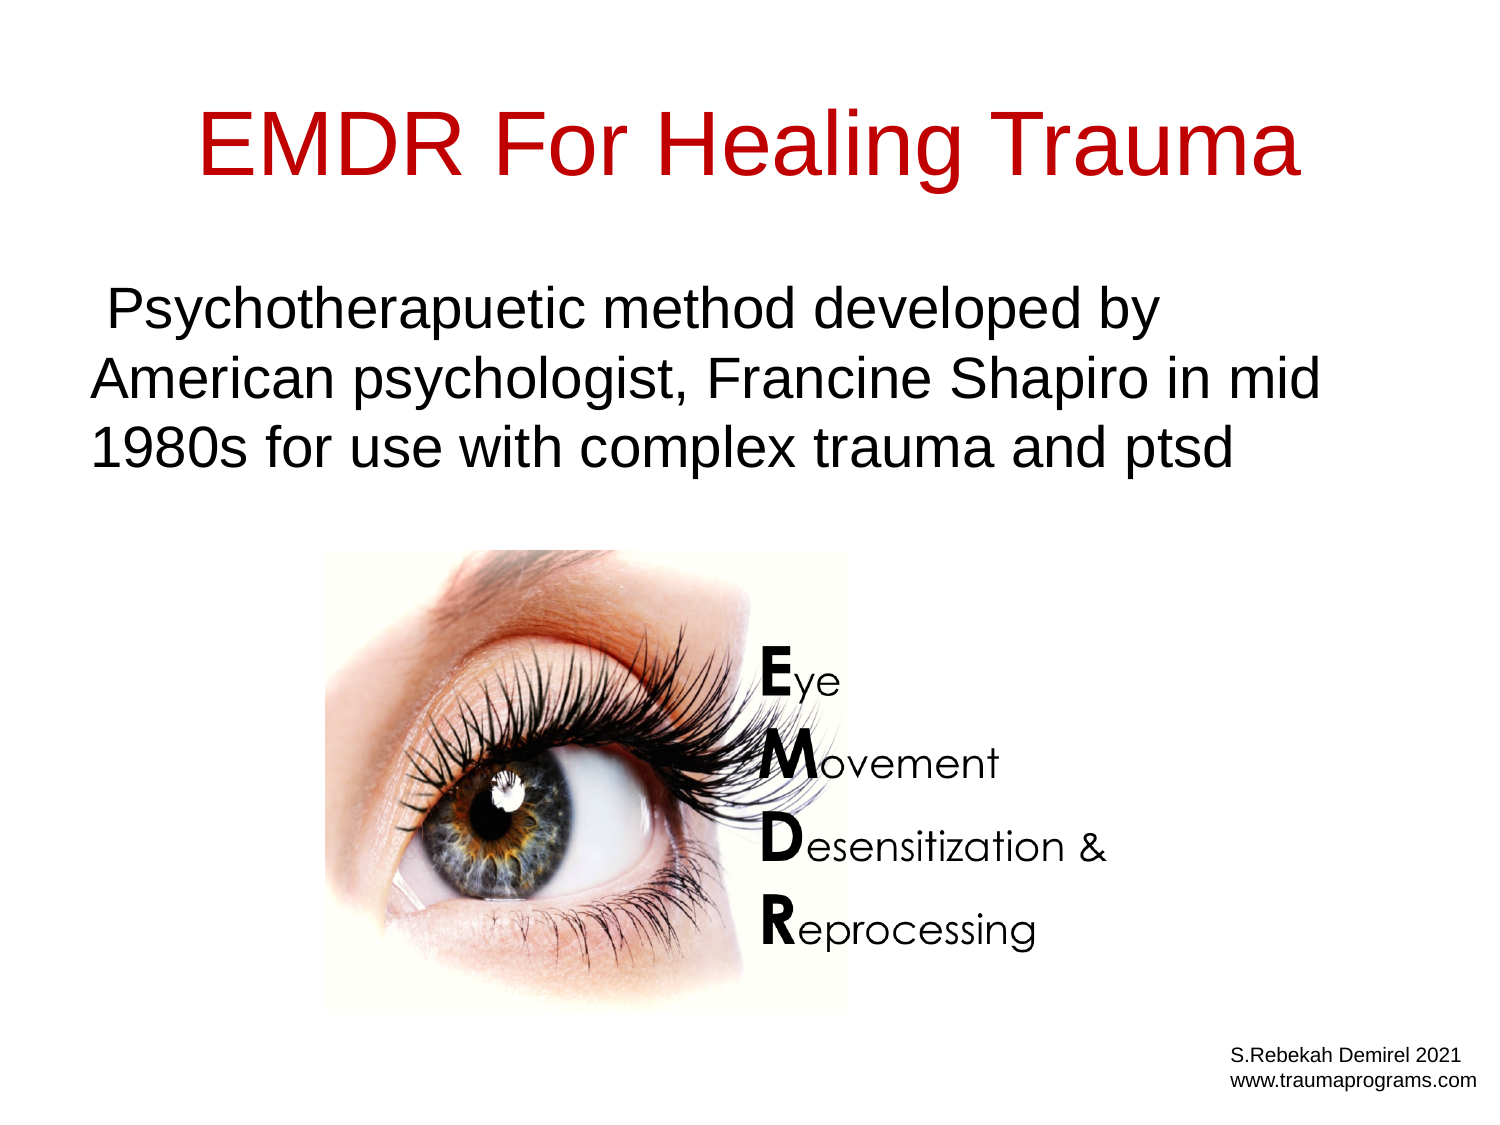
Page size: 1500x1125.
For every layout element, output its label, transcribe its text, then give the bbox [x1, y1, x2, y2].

title EMDR For Healing Trauma [75, 45, 1425, 233]
list Psychotherapuetic method developed by American psychologist, Francine Shapiro in mid 1980s for use with complex trauma and ptsd [75, 262, 1425, 1005]
text_box S.Rebekah Demirel 2021 www.traumaprograms.com [1215, 1034, 1493, 1124]
picture [324, 549, 1122, 1016]
